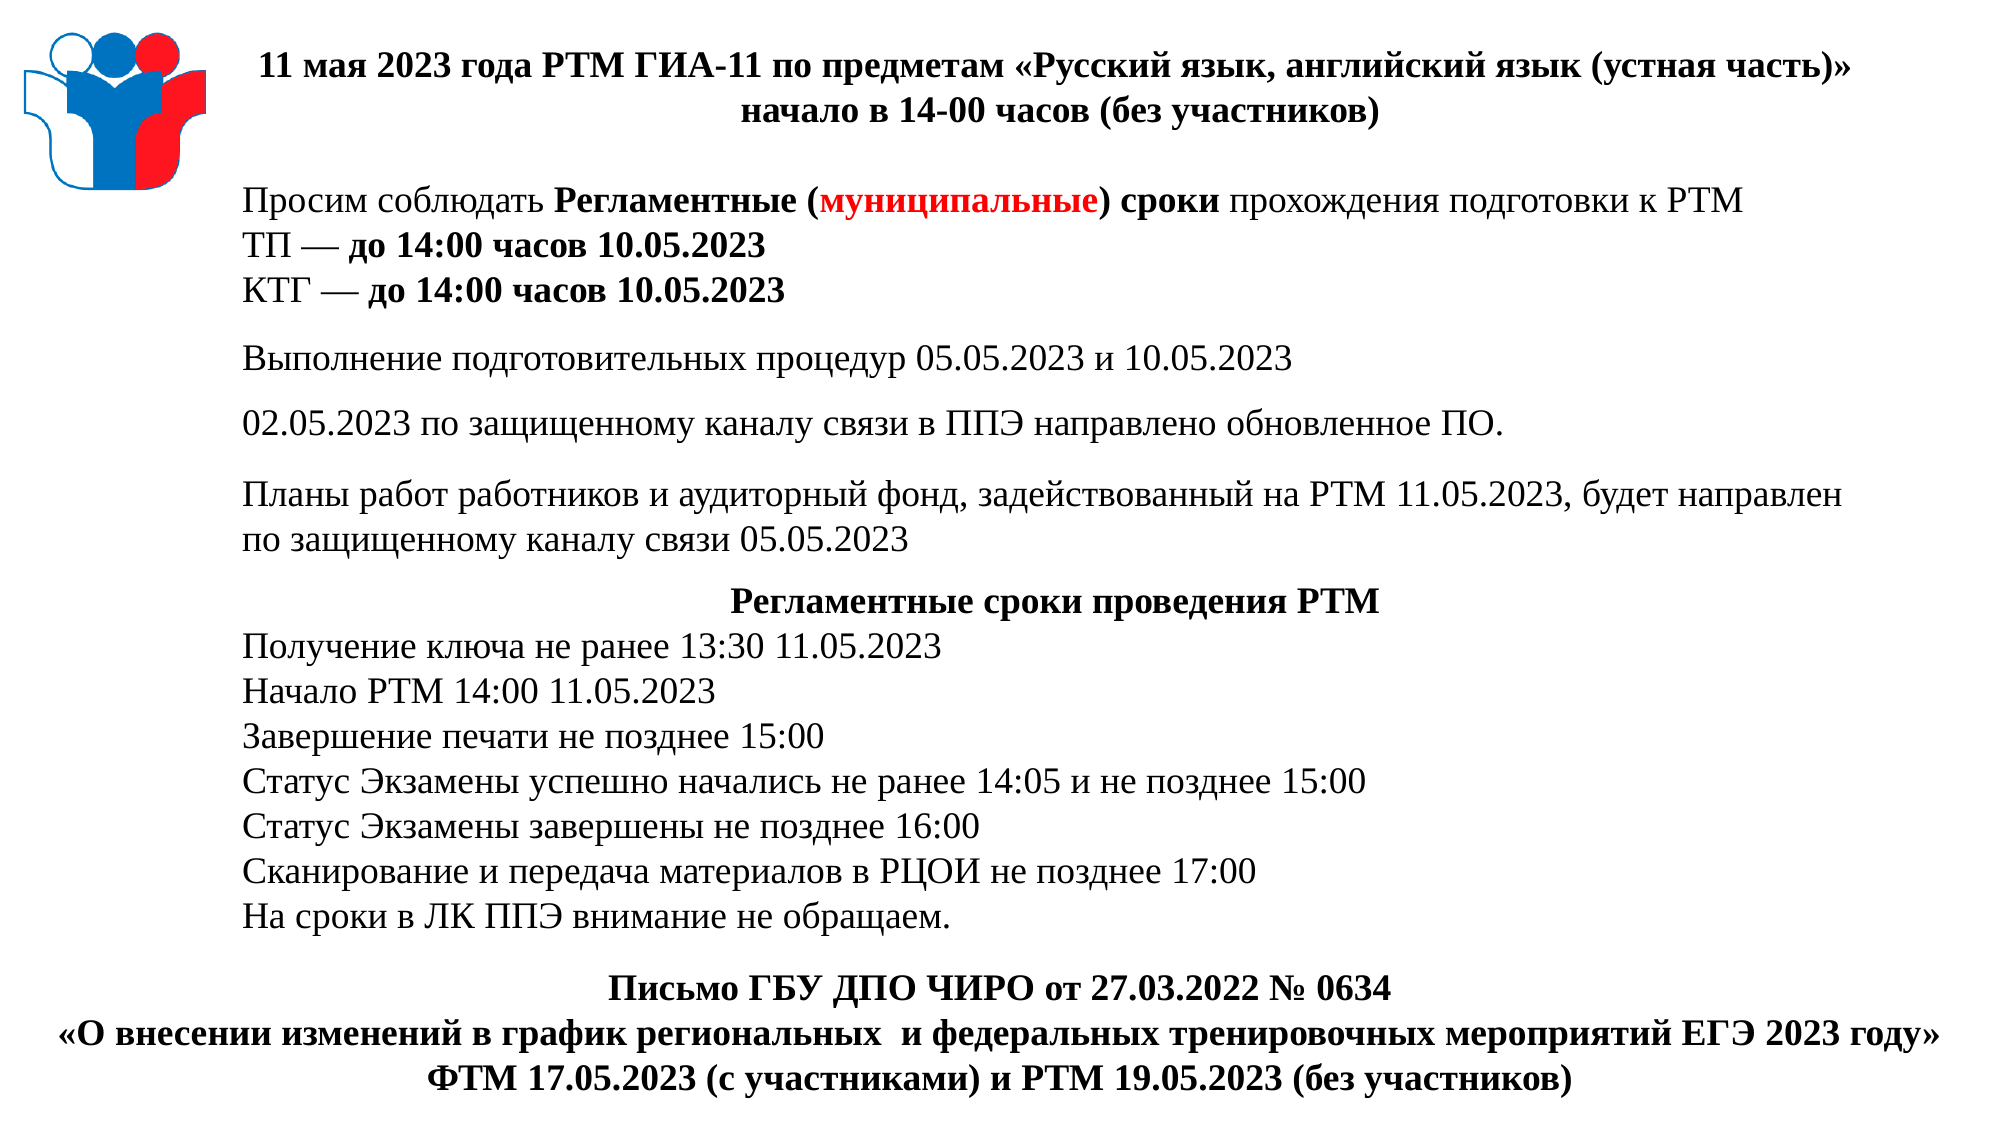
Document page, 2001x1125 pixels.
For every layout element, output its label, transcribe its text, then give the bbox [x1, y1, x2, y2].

picture [23, 32, 209, 191]
text_box Письмо ГБУ ДПО ЧИРО от 27.03.2022 № 0634 «О внесении изменений в график региональных и федеральных тренировочных мероприятий ЕГЭ 2023 году» ФТМ 17.05.2023 (с участниками) и РТМ 19.05.2023 (без участников) [17, 955, 1983, 1106]
text_box 11 мая 2023 года РТМ ГИА-11 по предметам «Русский язык, английский язык (устная часть)» начало в 14-00 часов (без участников) Просим соблюдать Регламентные (муниципальные) сроки прохождения подготовки к РТМ ТП — до 14:00 часов 10.05.2023 КТГ — до 14:00 часов 10.05.2023 Выполнение подготовительных процедур 05.05.2023 и 10.05.2023 02.05.2023 по защищенному каналу связи в ППЭ направлено обновленное ПО. Планы работ работников и аудиторный фонд, задействованный на РТМ 11.05.2023, будет направлен по защищенному каналу связи 05.05.2023 Регламентные сроки проведения РТМ Получение ключа не ранее 13:30 11.05.2023 Начало РТМ 14:00 11.05.2023 Завершение печати не позднее 15:00 Статус Экзамены успешно начались не ранее 14:05 и не позднее 15:00 Статус Экзамены завершены не позднее 16:00 Сканирование и передача материалов в РЦОИ не позднее 17:00 На сроки в ЛК ППЭ внимание не обращаем. [227, 32, 1884, 944]
